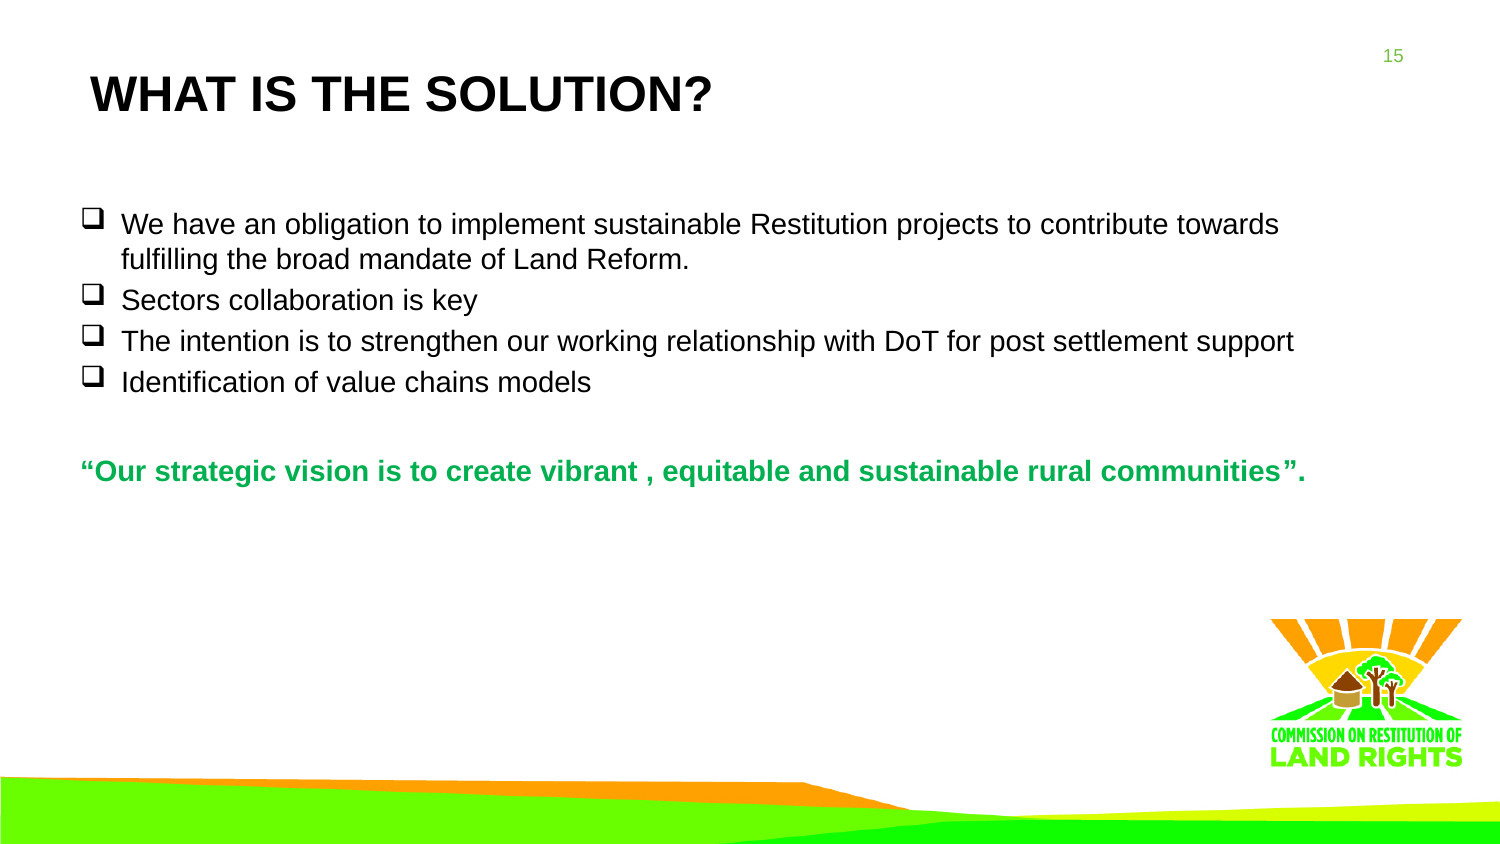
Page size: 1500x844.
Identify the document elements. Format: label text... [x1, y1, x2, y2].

list We have an obligation to implement sustainable Restitution projects to contribute towards fulfilling the broad mandate of Land Reform. Sectors collaboration is key The intention is to strengthen our working relationship with DoT for post settlement support Identification of value chains models “Our strategic vision is to create vibrant , equitable and sustainable rural communities”. [64, 197, 1355, 765]
picture [0, 0, 1500, 844]
title What is the solution? [75, 33, 1388, 151]
